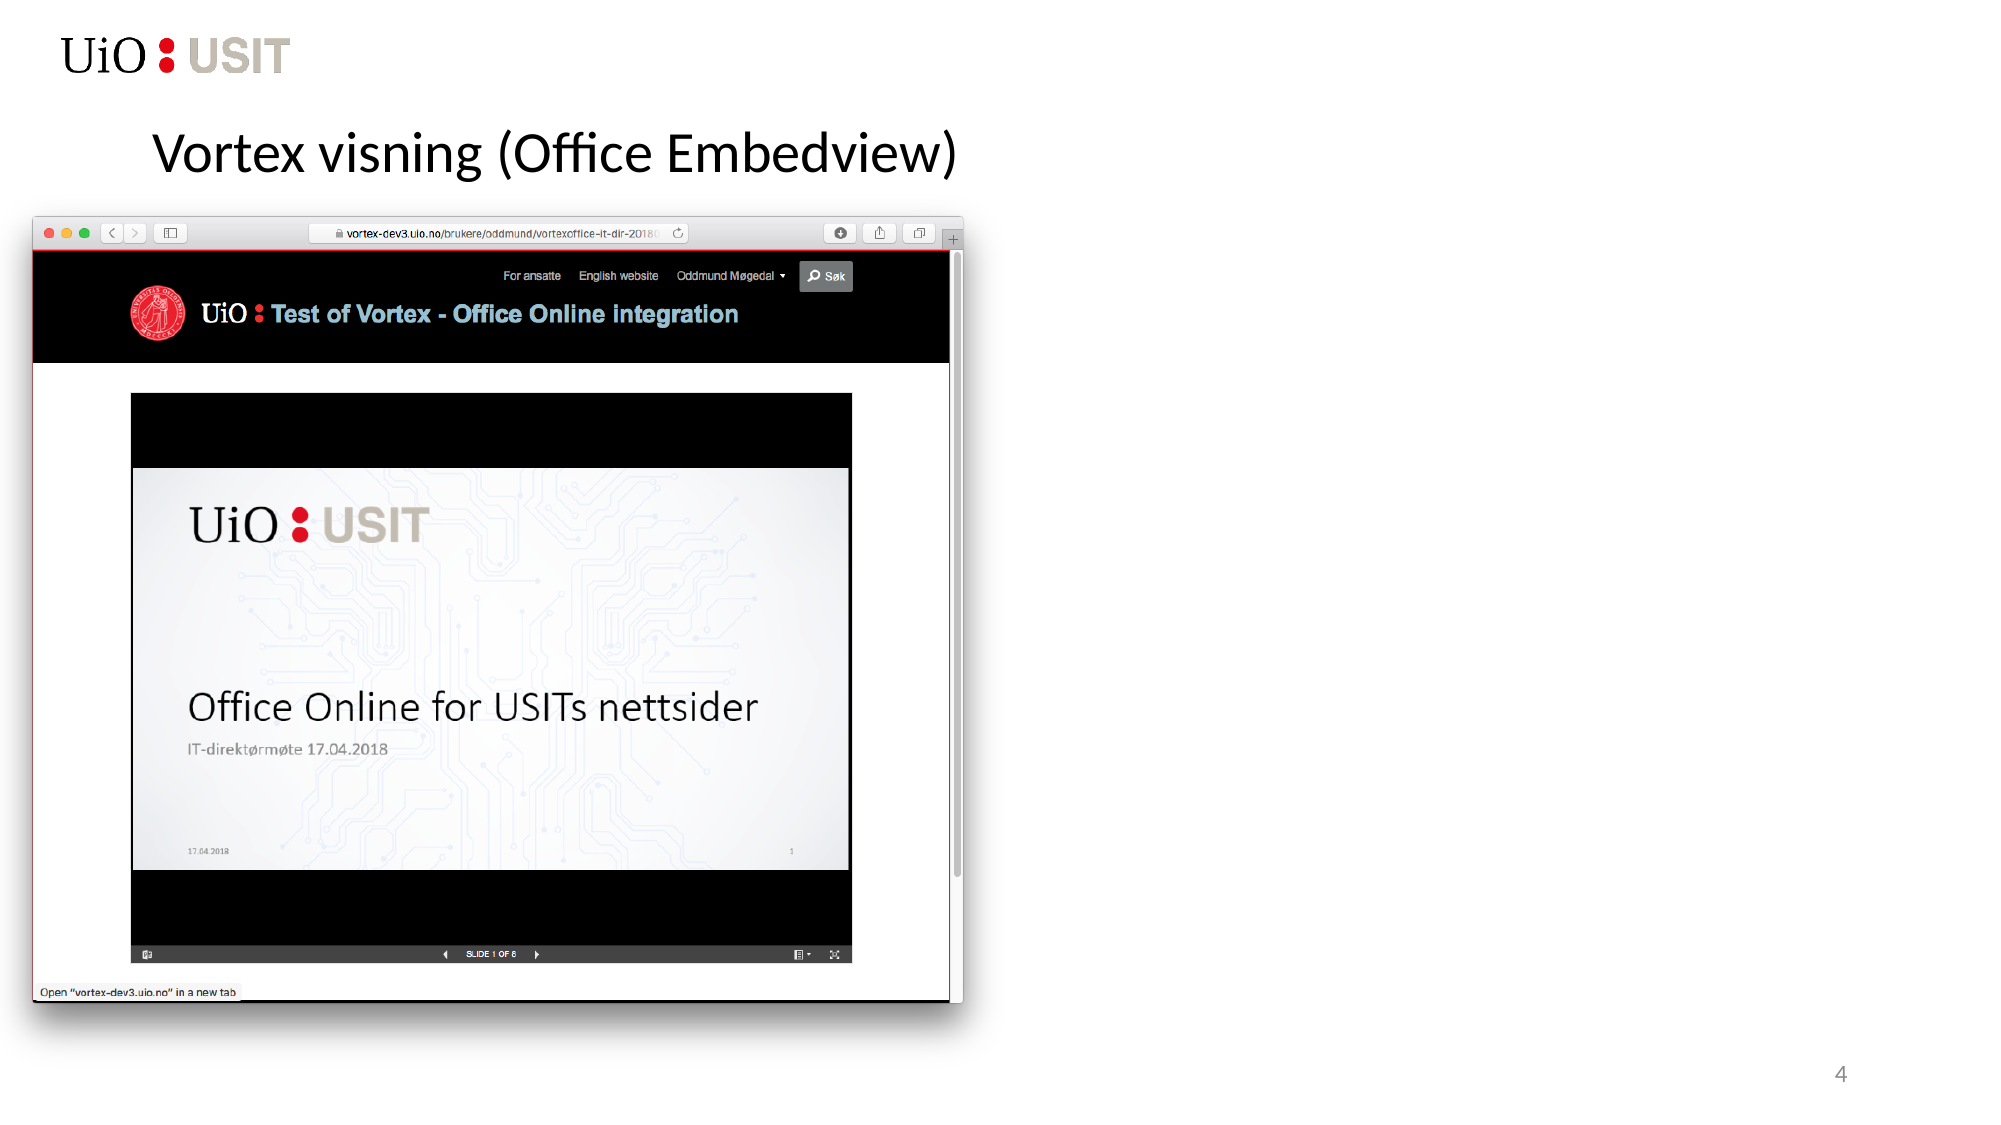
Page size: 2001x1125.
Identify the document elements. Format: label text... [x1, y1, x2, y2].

text_box Vortex visning (Office Embedview) [137, 106, 985, 188]
picture [61, 37, 290, 73]
picture [0, 188, 1012, 1073]
slide_number 4 [1412, 1042, 1863, 1103]
